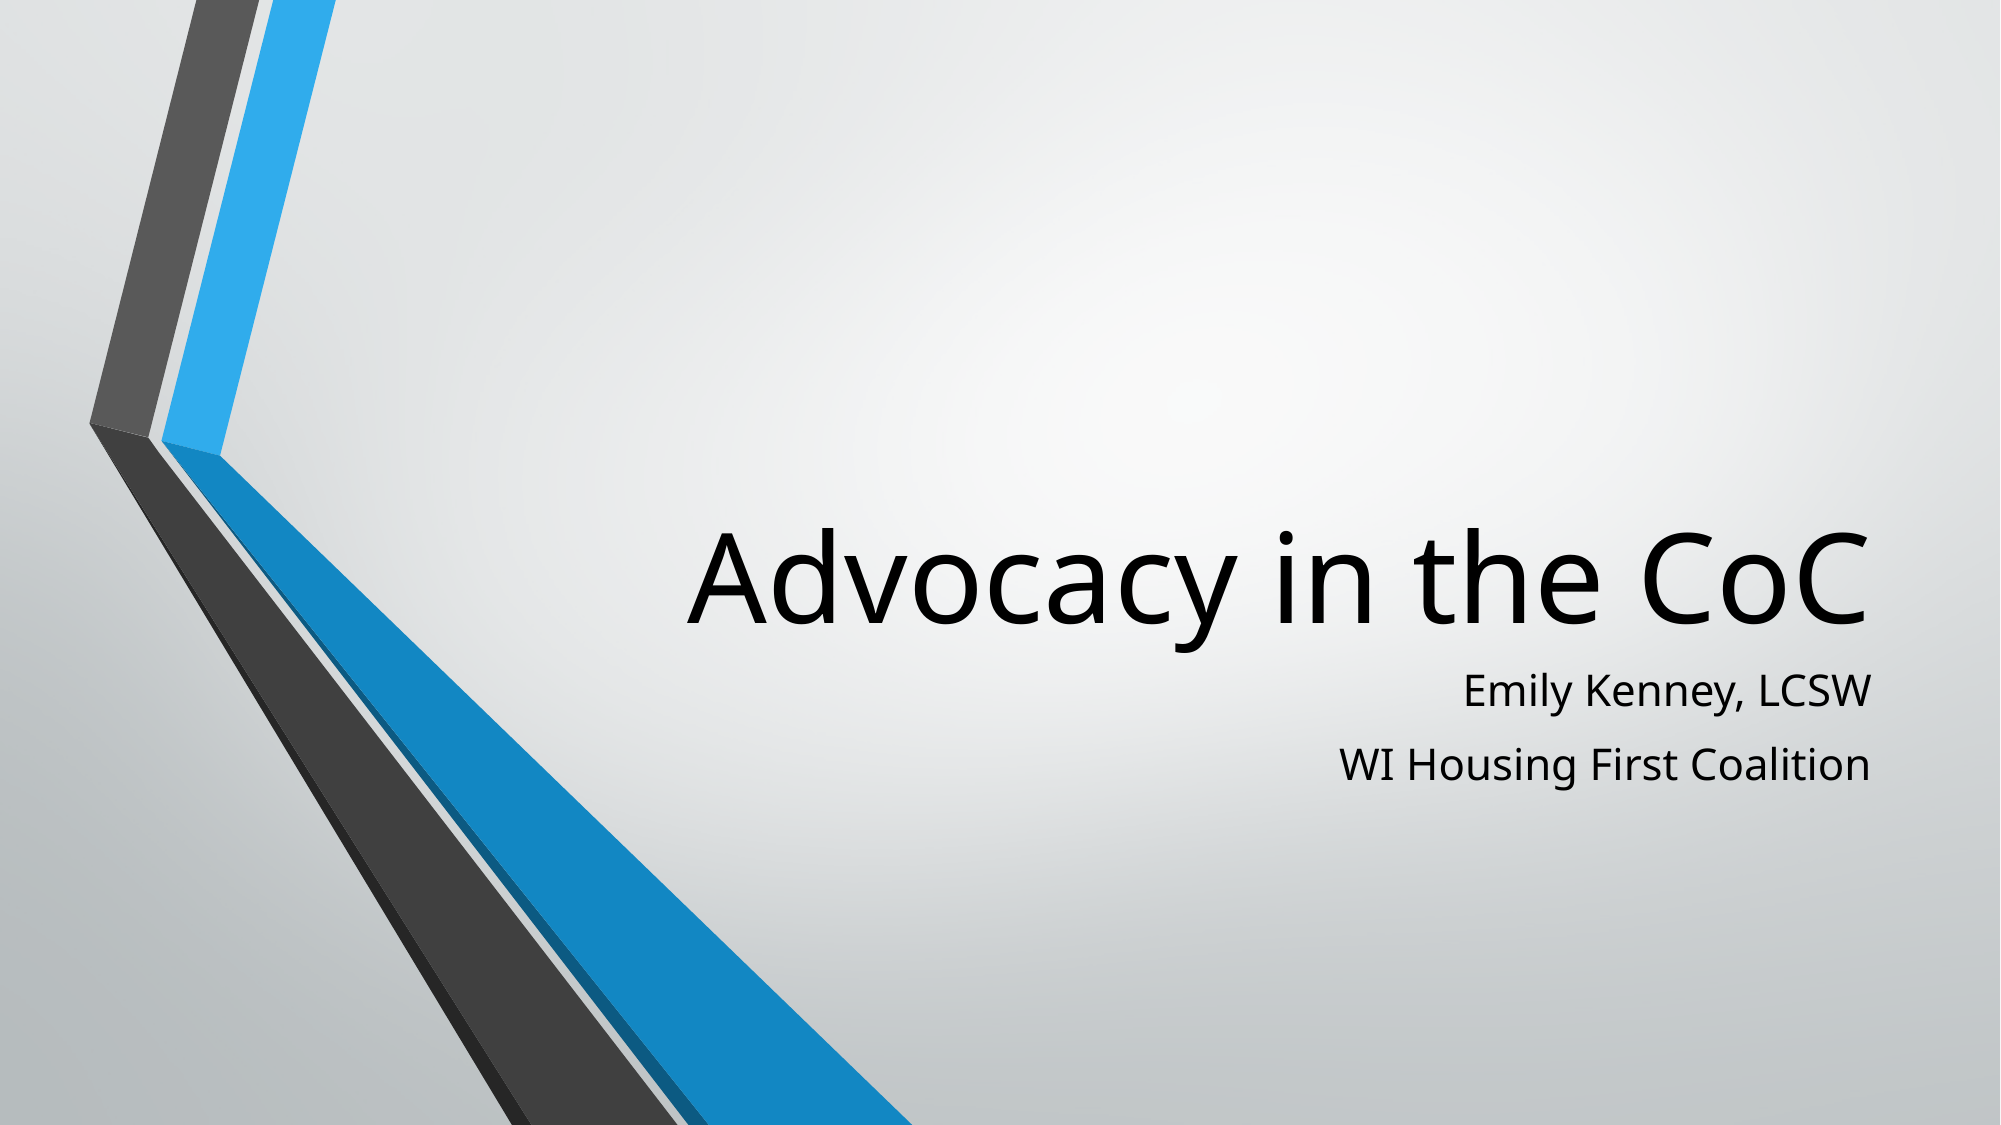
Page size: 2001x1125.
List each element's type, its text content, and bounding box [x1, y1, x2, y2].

subtitle Emily Kenney, LCSW WI Housing First Coalition [740, 655, 1887, 884]
title Advocacy in the CoC [480, 226, 1887, 656]
